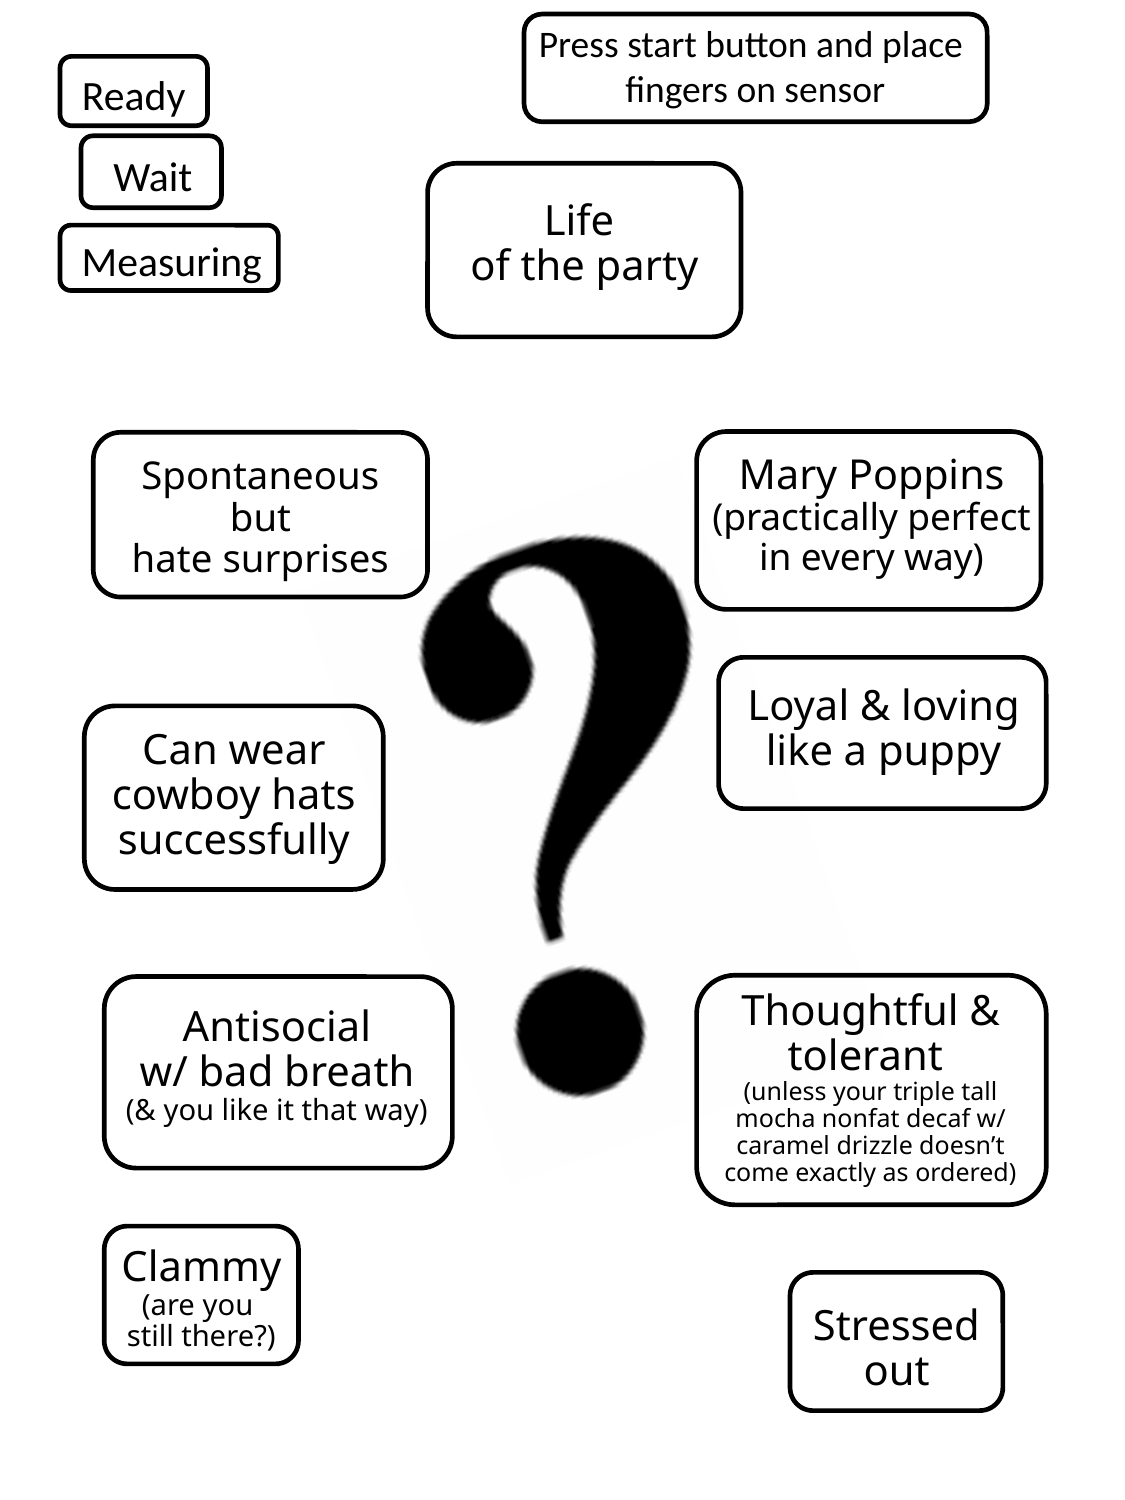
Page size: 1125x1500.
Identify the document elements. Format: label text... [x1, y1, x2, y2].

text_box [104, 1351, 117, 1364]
text_box [695, 974, 1048, 1206]
text_box [695, 430, 1042, 611]
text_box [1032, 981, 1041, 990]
text_box [103, 1225, 300, 1365]
text_box Antisocial w/ bad breath (& you like it that way) [102, 997, 124, 1168]
text_box Ready [60, 61, 208, 127]
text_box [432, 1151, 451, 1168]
picture [301, 456, 861, 1185]
text_box Press start button and place fingers on sensor [523, 12, 988, 26]
text_box [426, 162, 743, 338]
text_box Mary Poppins (practically perfect in every way) [1039, 446, 1047, 589]
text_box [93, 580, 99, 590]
text_box [103, 975, 454, 1170]
text_box [58, 224, 280, 292]
text_box [79, 134, 223, 209]
text_box [789, 1271, 1004, 1412]
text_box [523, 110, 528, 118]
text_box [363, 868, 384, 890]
text_box [523, 13, 989, 123]
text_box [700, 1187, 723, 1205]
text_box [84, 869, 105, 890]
text_box [794, 656, 1048, 810]
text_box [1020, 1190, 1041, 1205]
text_box [83, 704, 385, 891]
text_box [61, 55, 207, 61]
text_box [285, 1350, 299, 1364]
text_box [92, 431, 429, 599]
